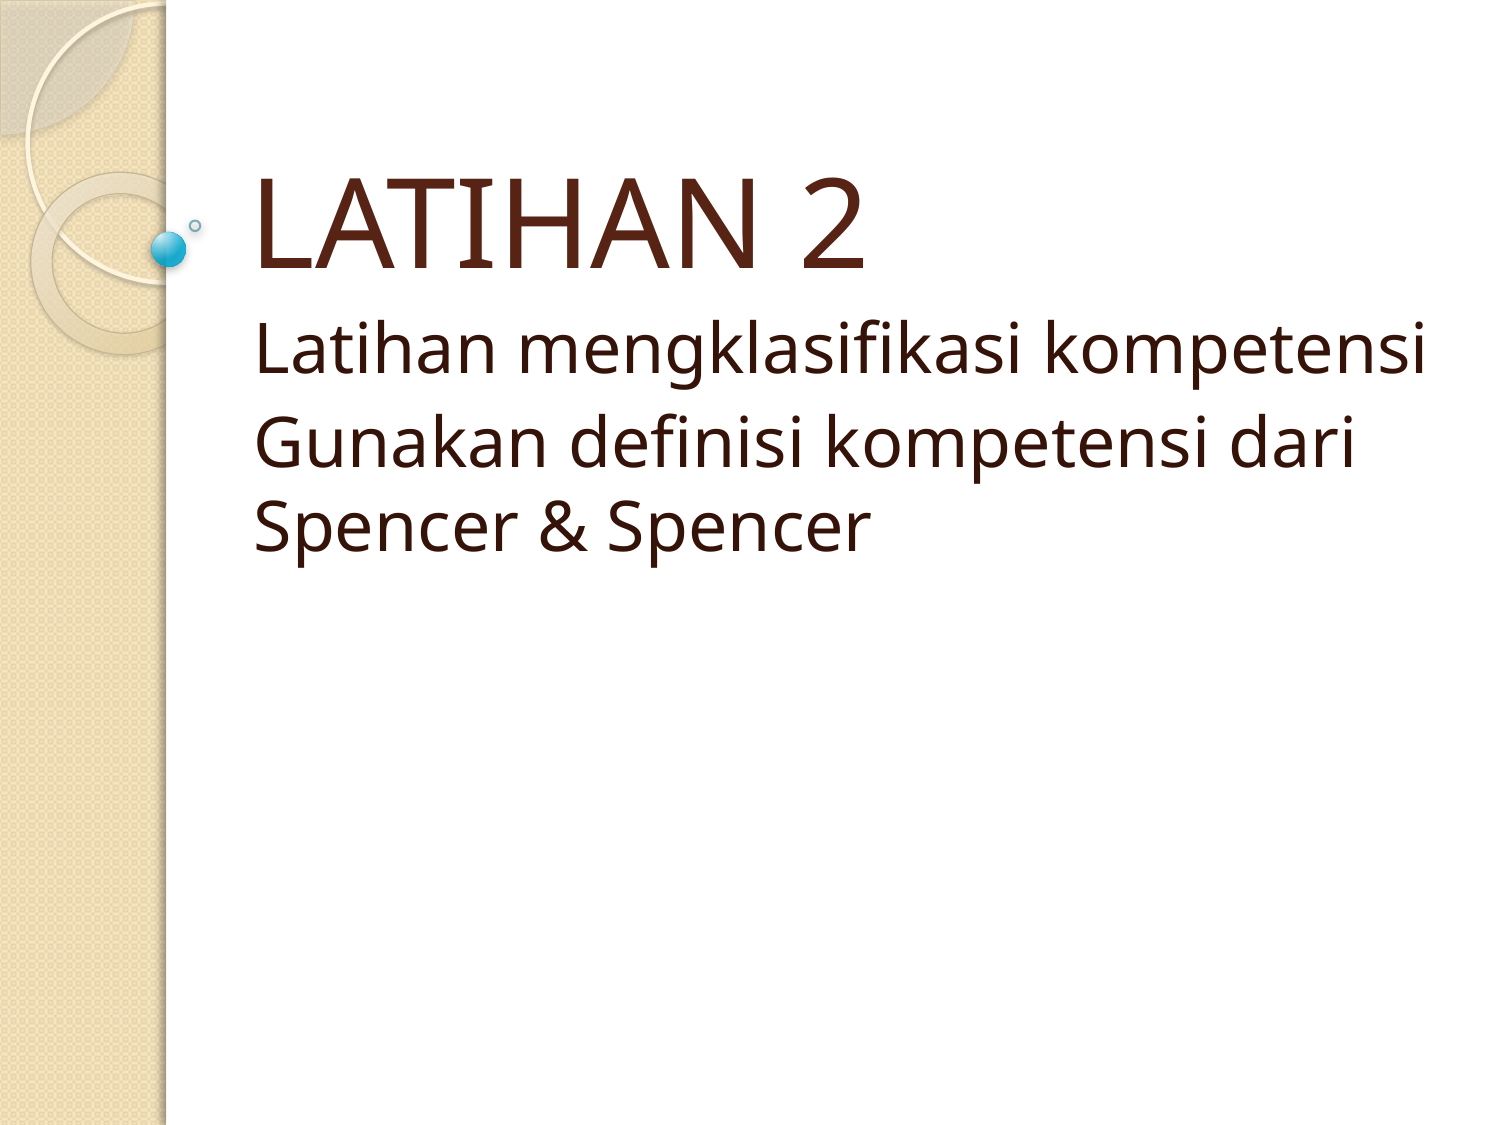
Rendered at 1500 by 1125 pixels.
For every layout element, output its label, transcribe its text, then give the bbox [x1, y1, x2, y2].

subtitle Latihan mengklasifikasi kompetensi Gunakan definisi kompetensi dari Spencer & Spencer [234, 303, 1450, 634]
title LATIHAN 2 [234, 59, 1450, 301]
